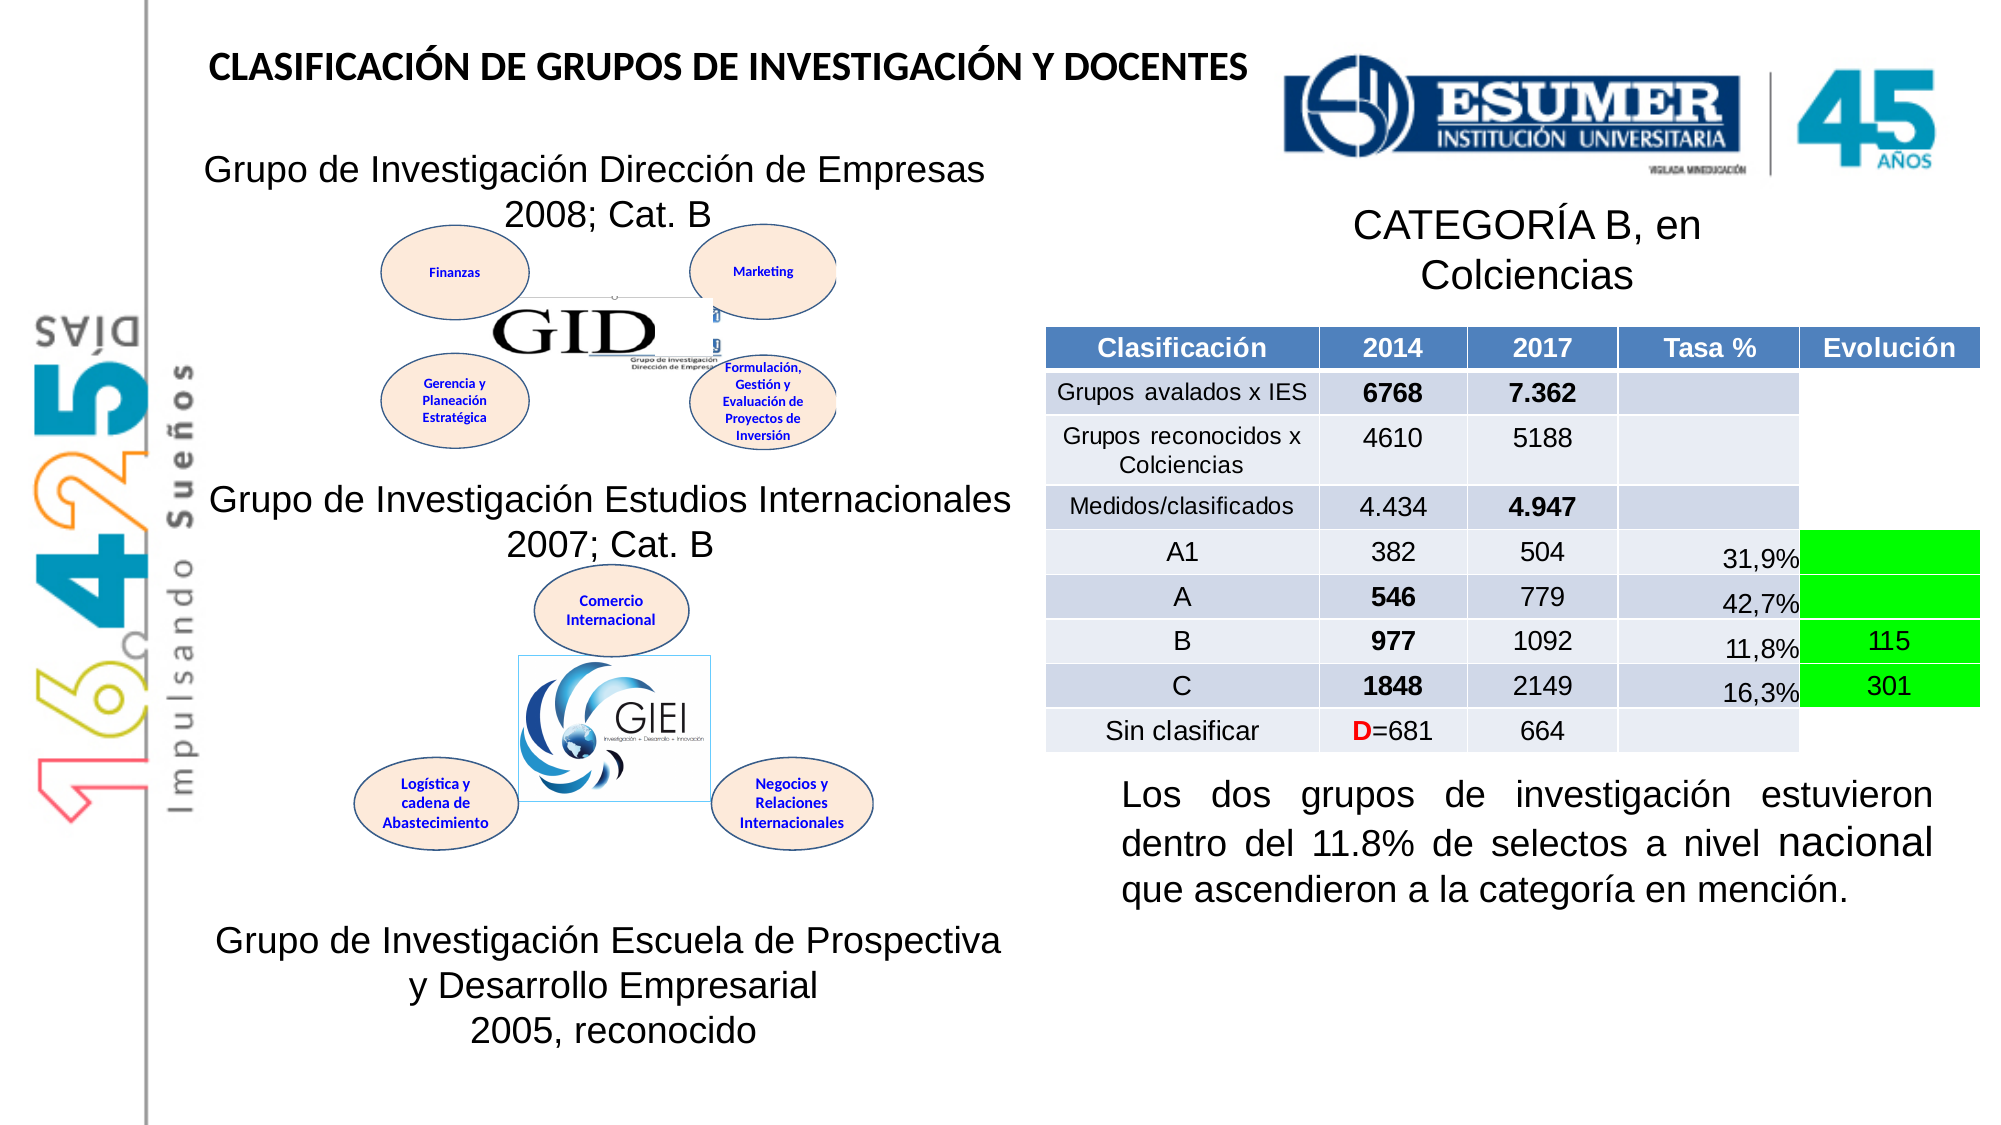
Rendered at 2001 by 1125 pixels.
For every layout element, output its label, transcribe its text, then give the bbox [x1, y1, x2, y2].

text_box Los dos grupos de investigación estuvieron dentro del 11.8% de selectos a nivel nacional que ascendieron a la categoría en mención. [1106, 770, 1949, 917]
text_box Grupo de Investigación Estudios Internacionales 2007; Cat. B [194, 467, 1027, 573]
text_box Grupo de Investigación Dirección de Empresas 2008; Cat. B [188, 137, 1028, 288]
text_box CATEGORÍA B, en Colciencias [1249, 140, 1806, 319]
text_box CLASIFICACIÓN DE GRUPOS DE INVESTIGACIÓN Y DOCENTES [194, 31, 1265, 97]
text_box Grupo de Investigación Escuela de Prospectiva y Desarrollo Empresarial 2005, reconocido [200, 908, 1027, 1058]
picture [0, 0, 2001, 1125]
